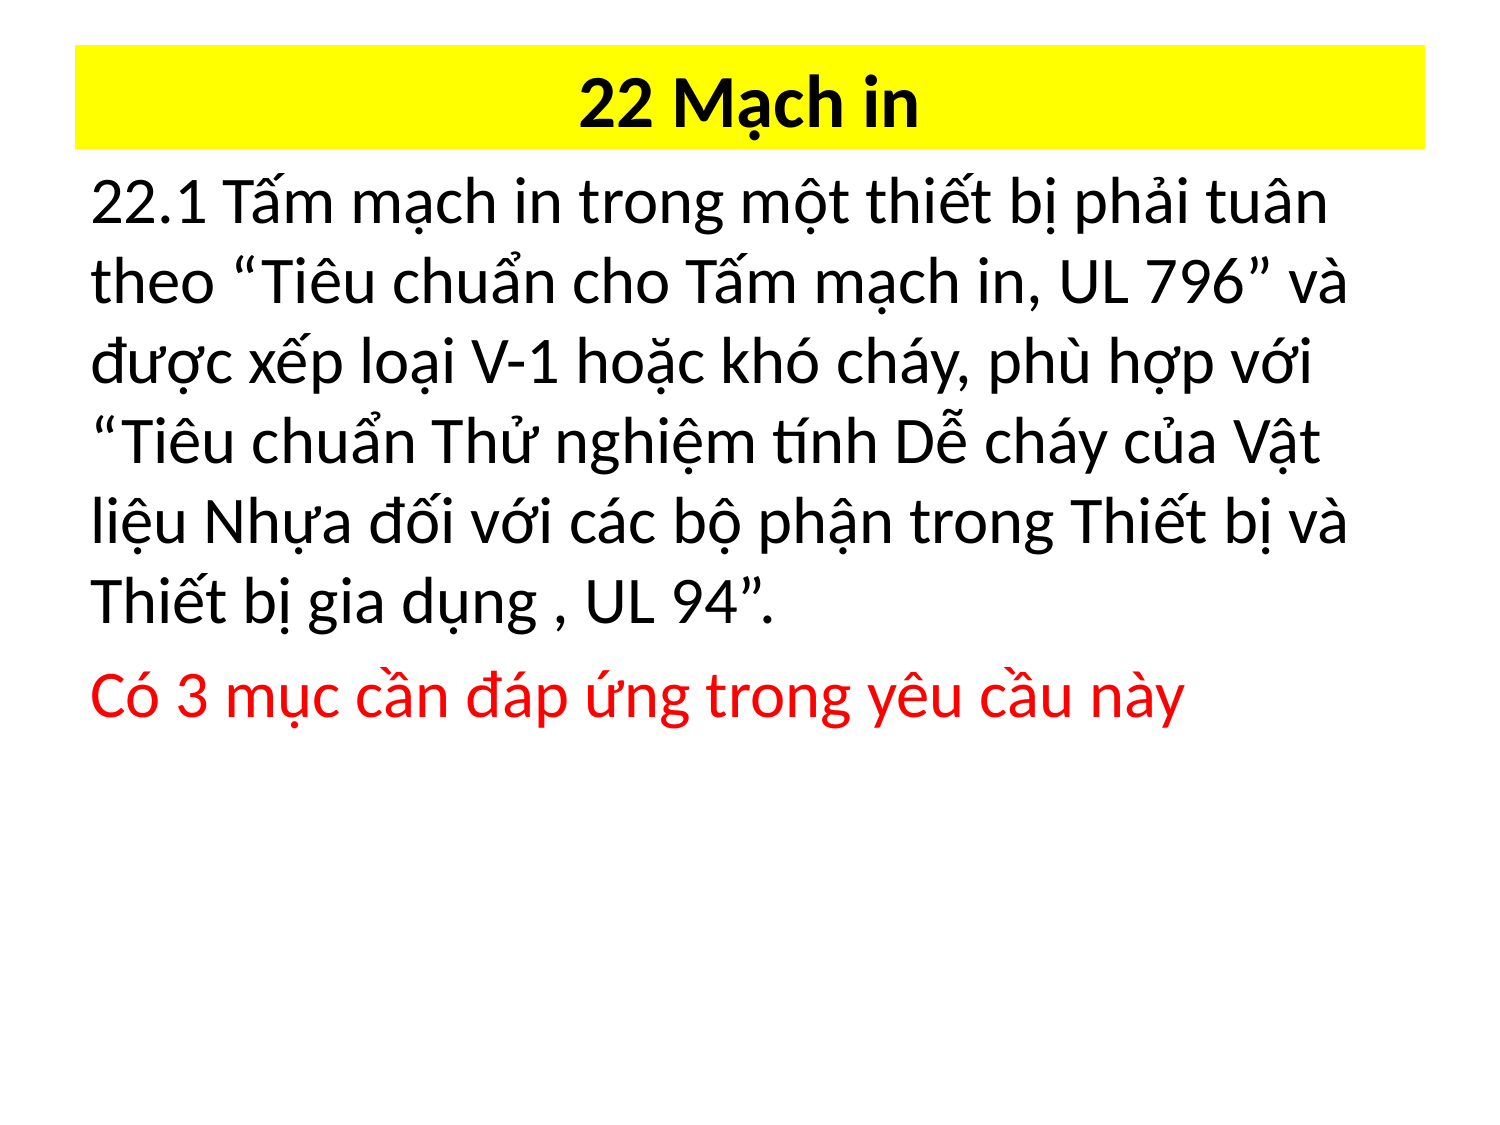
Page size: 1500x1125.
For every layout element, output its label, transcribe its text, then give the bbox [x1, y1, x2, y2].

title 22 Mạch in [75, 45, 1425, 149]
list 22.1 Tấm mạch in trong một thiết bị phải tuân theo “Tiêu chuẩn cho Tấm mạch in, UL 796” và được xếp loại V-1 hoặc khó cháy, phù hợp với “Tiêu chuẩn Thử nghiệm tính Dễ cháy của Vật liệu Nhựa đối với các bộ phận trong Thiết bị và Thiết bị gia dụng , UL 94”. Có 3 mục cần đáp ứng trong yêu cầu này [75, 149, 1425, 1047]
